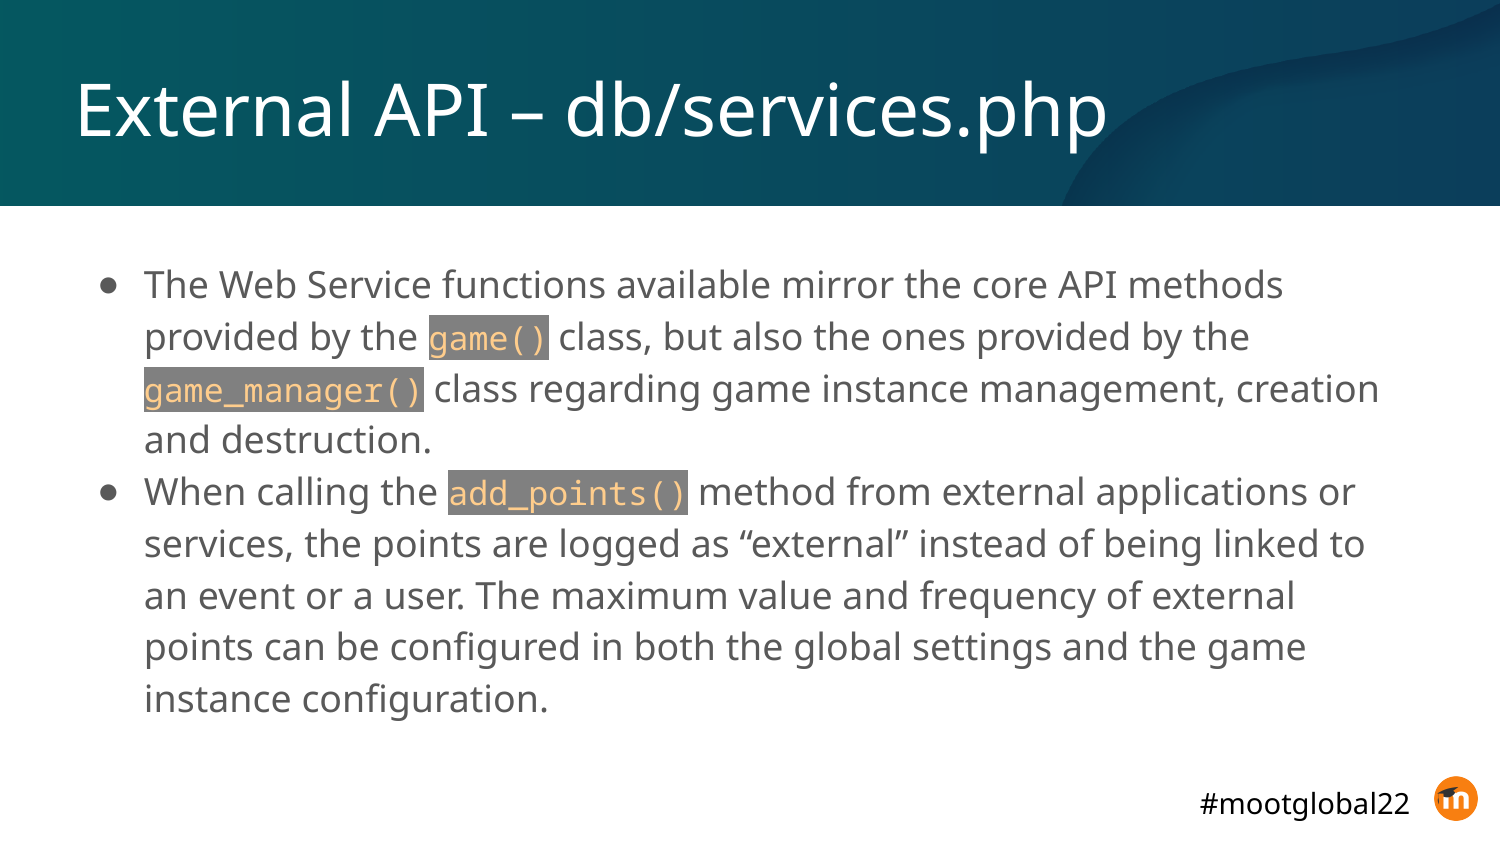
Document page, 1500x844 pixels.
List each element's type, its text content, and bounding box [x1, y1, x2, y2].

picture [617, 0, 1500, 206]
list The Web Service functions available mirror the core API methods provided by the game() class, but also the ones provided by the game_manager() class regarding game instance management, creation and destruction. When calling the add_points() method from external applications or services, the points are logged as “external” instead of being linked to an event or a user. The maximum value and frequency of external points can be configured in both the global settings and the game instance configuration. [82, 239, 1432, 756]
picture [0, 0, 585, 206]
picture [1434, 776, 1478, 821]
title External API – db/services.php [59, 48, 1394, 173]
